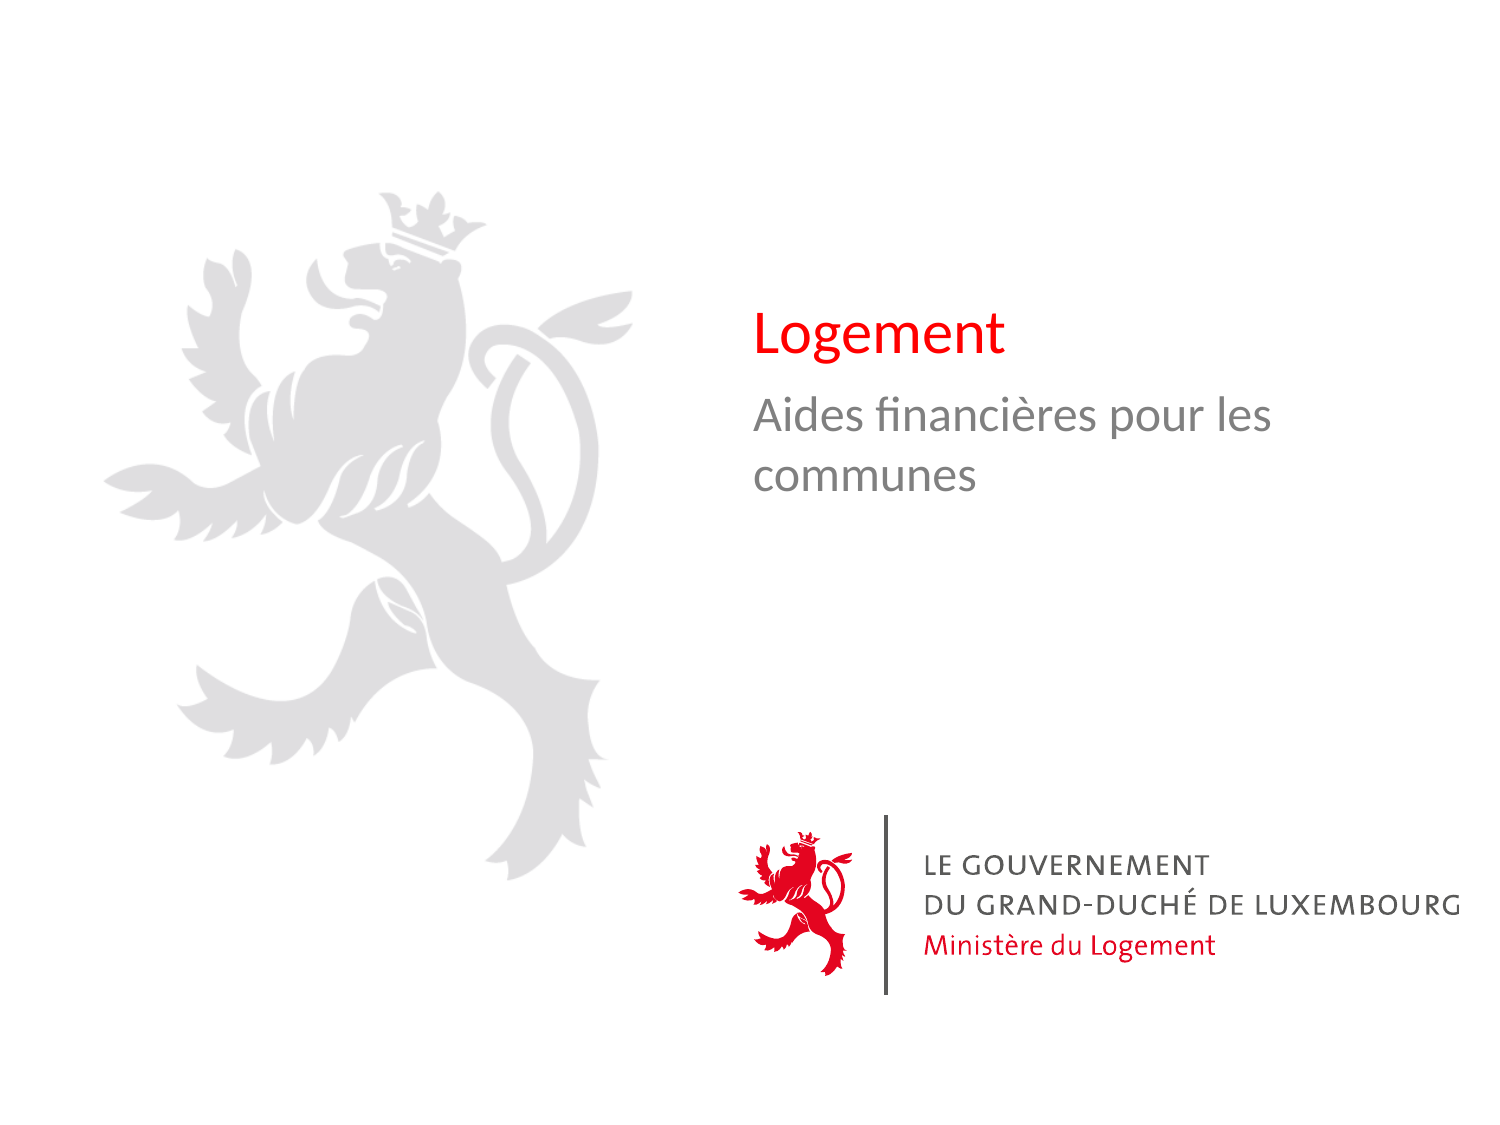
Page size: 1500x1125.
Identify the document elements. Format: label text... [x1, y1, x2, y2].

subtitle Aides financières pour les communes [737, 373, 1483, 622]
title Logement [737, 14, 1483, 373]
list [737, 814, 1460, 996]
